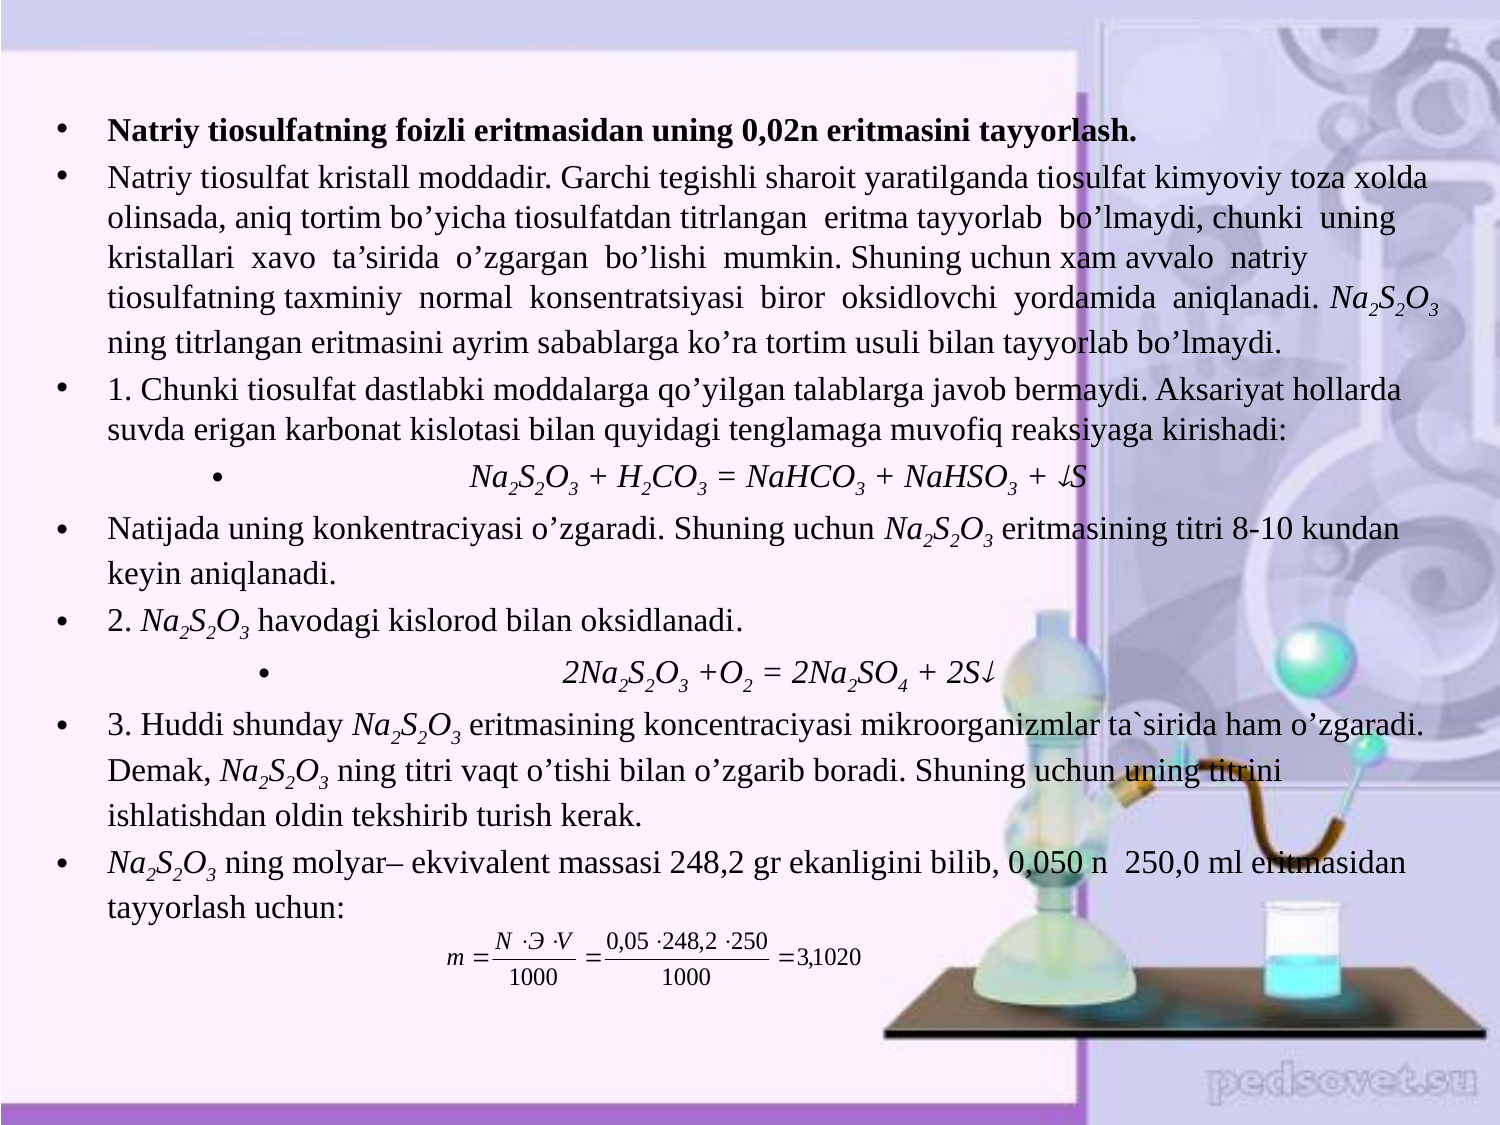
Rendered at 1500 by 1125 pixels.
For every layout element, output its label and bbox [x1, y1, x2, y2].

picture [0, 0, 1500, 1125]
text_box [442, 925, 866, 991]
